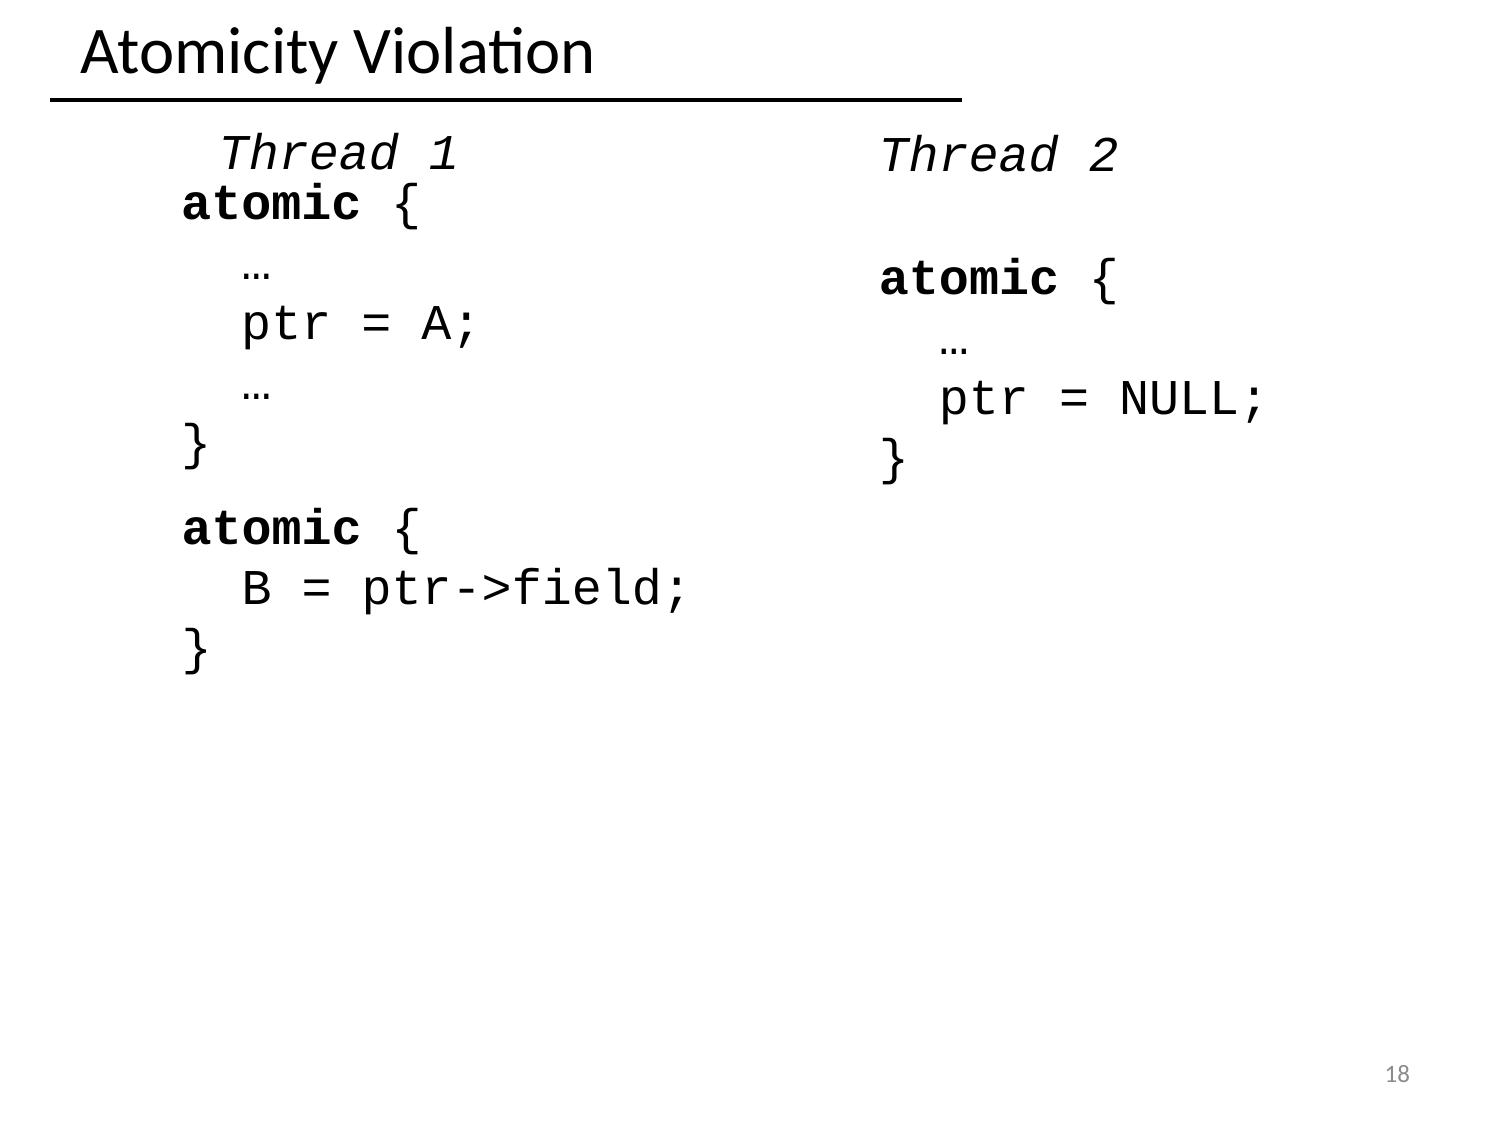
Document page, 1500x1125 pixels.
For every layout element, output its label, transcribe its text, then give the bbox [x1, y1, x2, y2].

text_box atomic { B = ptr->field; } [166, 487, 707, 683]
text_box Atomicity Violation [65, 0, 612, 95]
text_box Thread 2 [863, 114, 1134, 190]
slide_number 18 [1074, 1042, 1425, 1103]
text_box Thread 1 [203, 111, 474, 187]
text_box atomic { … ptr = NULL; } [864, 236, 1284, 492]
text_box atomic { … ptr = A; … } [166, 162, 497, 478]
